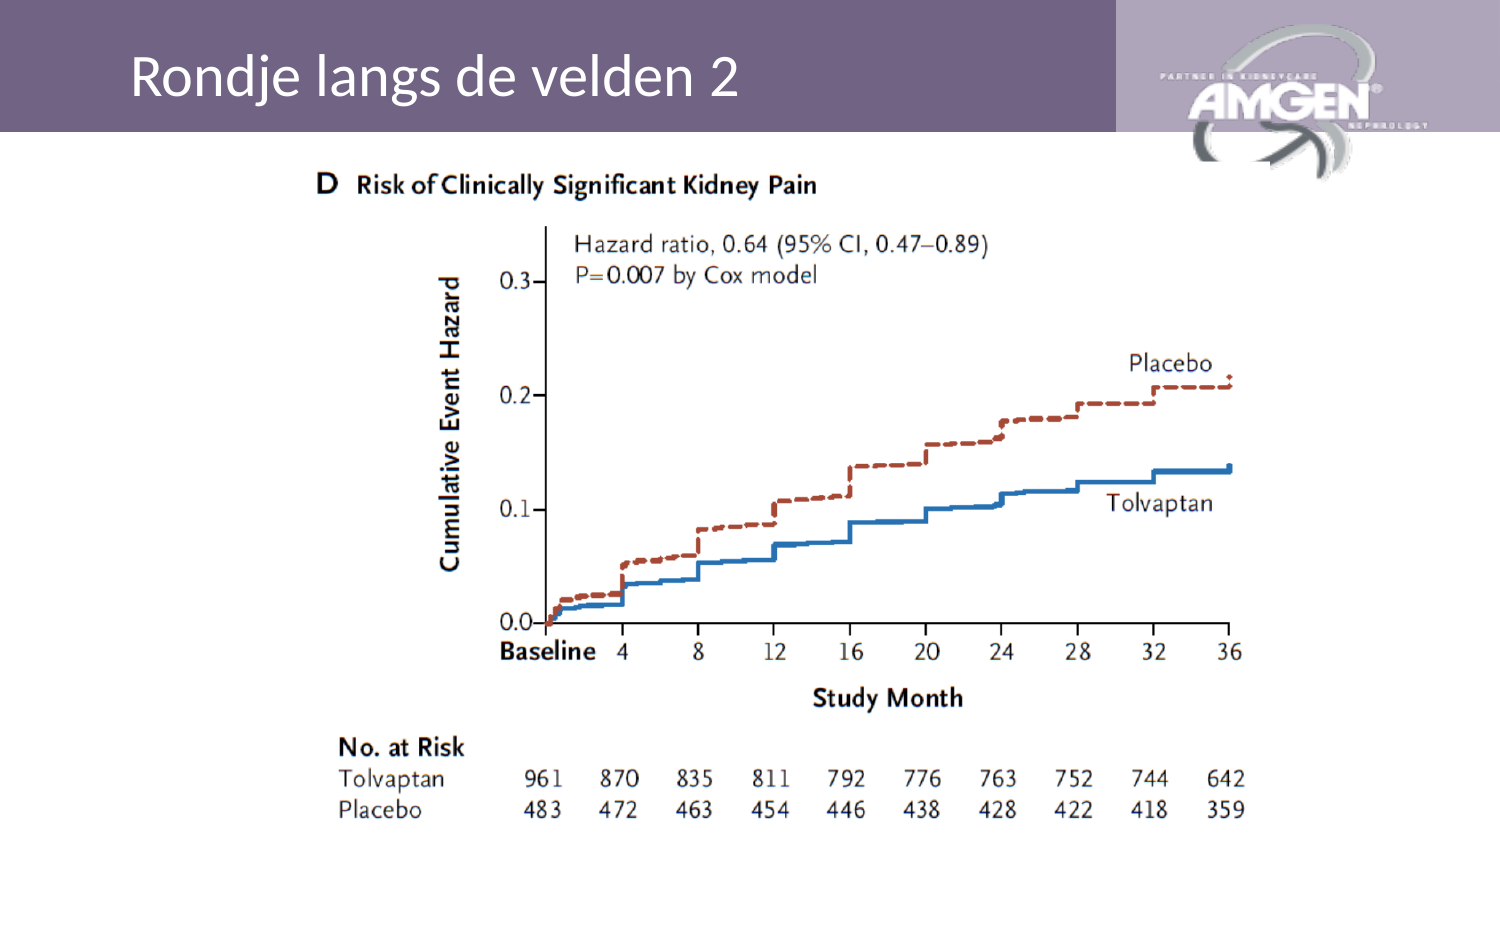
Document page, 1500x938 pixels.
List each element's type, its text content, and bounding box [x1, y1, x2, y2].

text_box Rondje langs de velden 2 [115, 15, 1047, 156]
picture [316, 20, 1437, 938]
